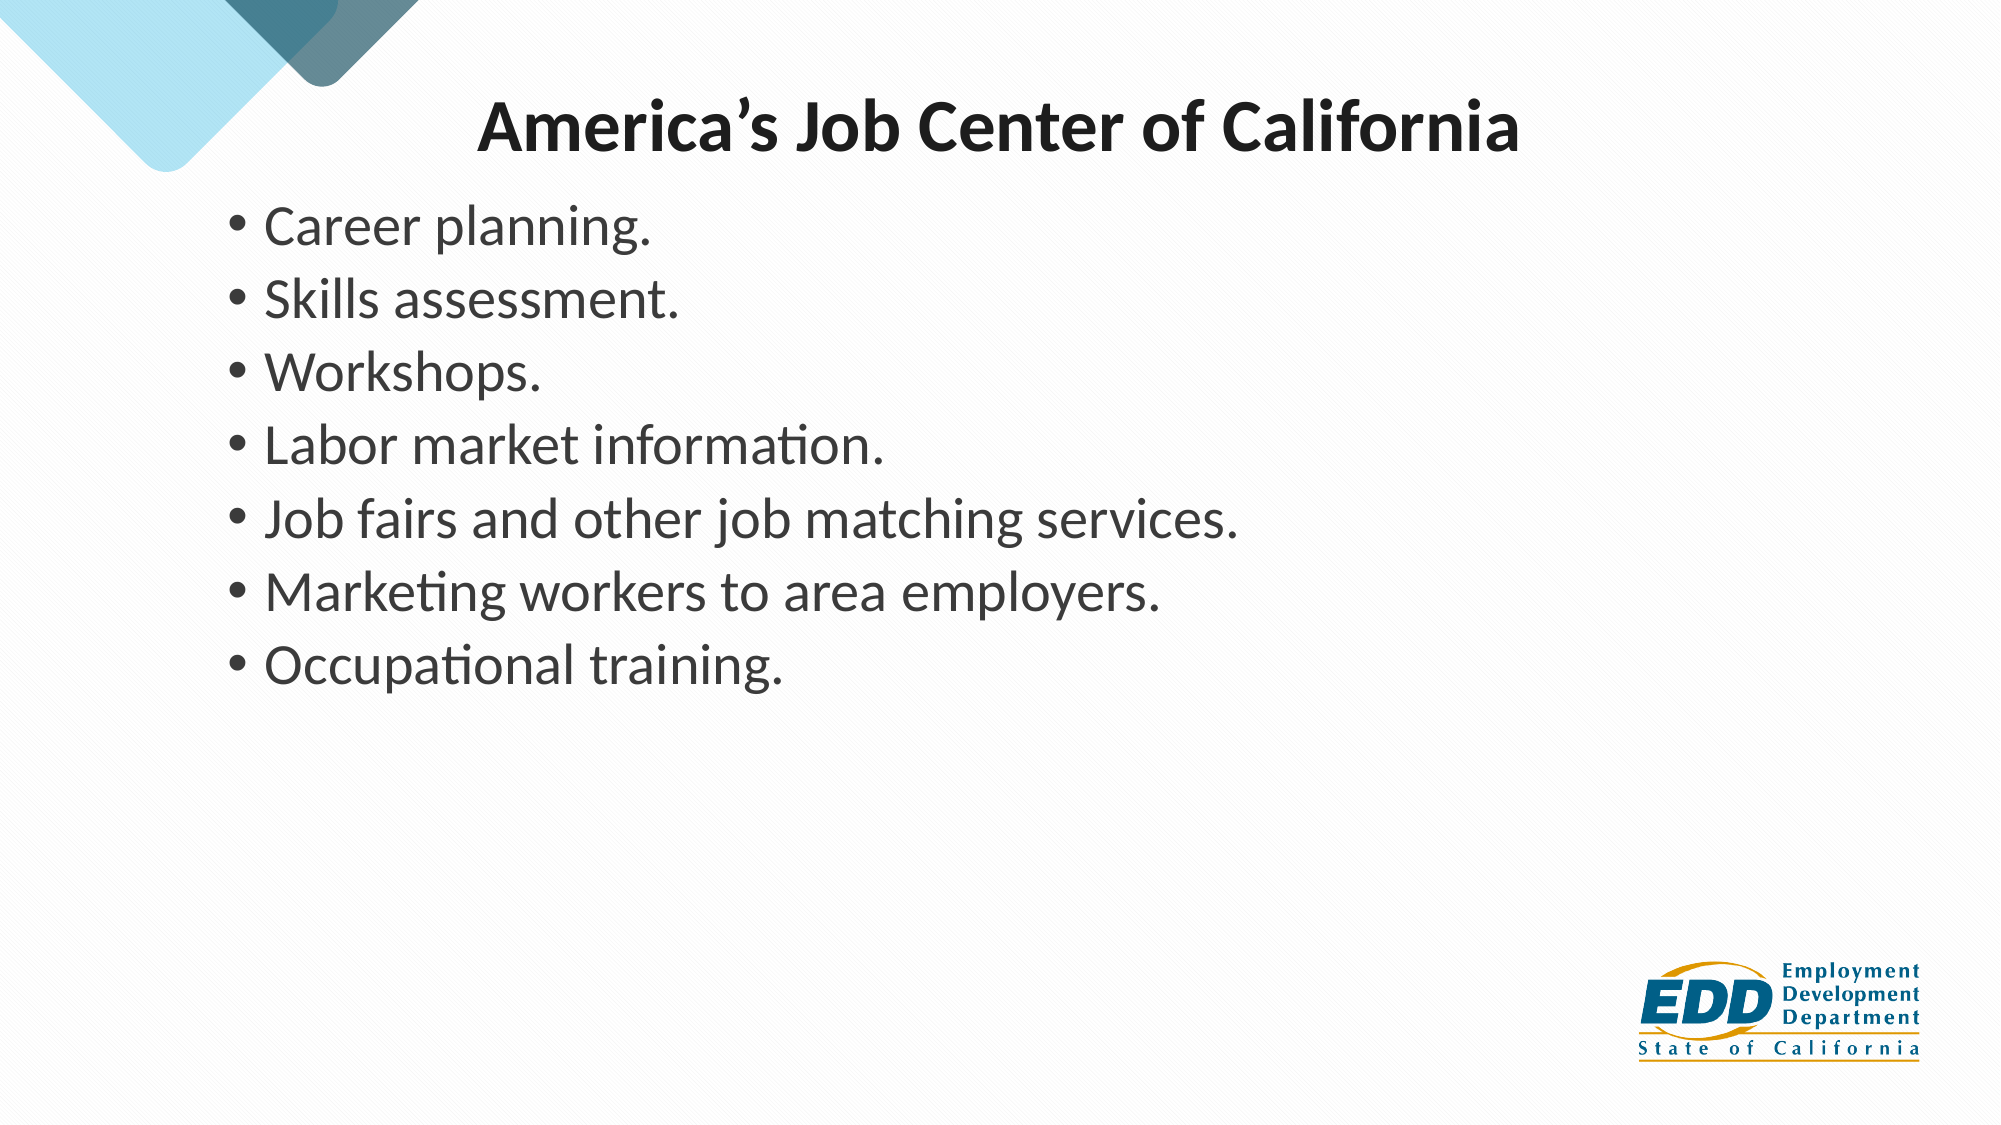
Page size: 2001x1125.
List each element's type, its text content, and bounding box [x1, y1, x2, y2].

title America’s Job Center of California [137, 86, 1863, 169]
picture [1636, 959, 1922, 1065]
list Career planning. Skills assessment. Workshops. Labor market information. Job fairs and other job matching services. Marketing workers to area employers. Occupational training. [137, 187, 1863, 950]
